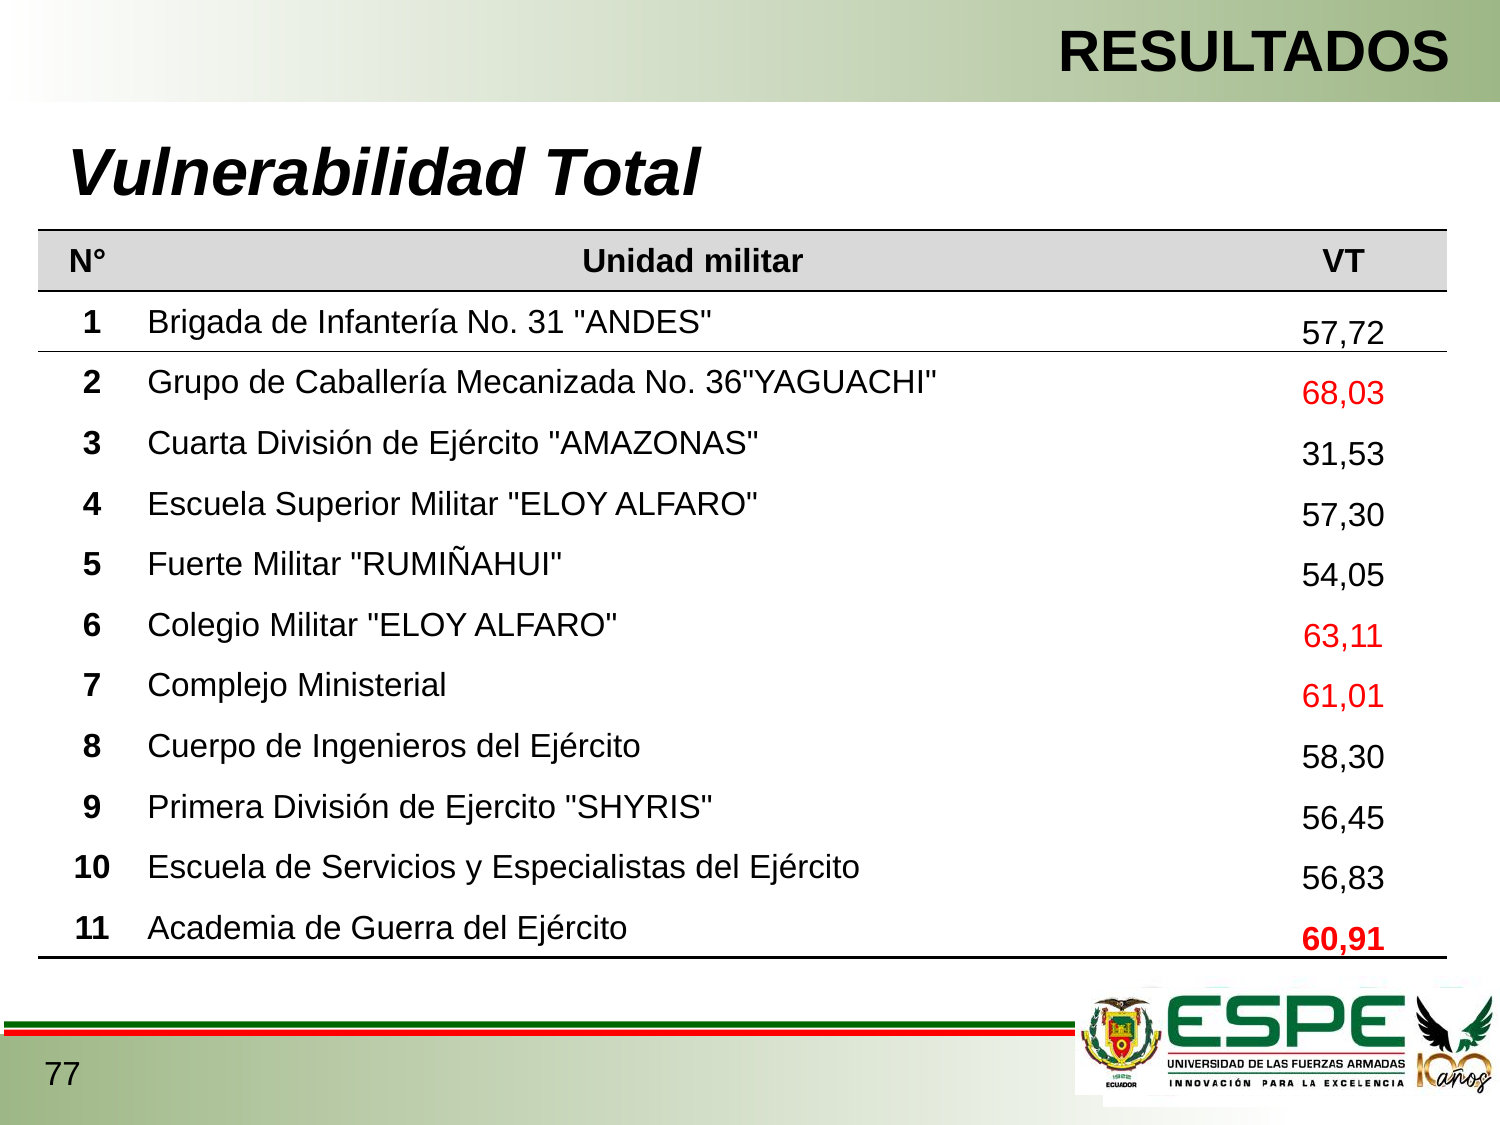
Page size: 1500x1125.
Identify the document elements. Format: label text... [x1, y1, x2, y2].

table_cell 56,45 [1240, 776, 1447, 836]
table_cell 56,83 [1240, 836, 1447, 897]
table_cell Brigada de Infantería No. 31 "ANDES" [146, 292, 1240, 351]
table_cell Fuerte Militar "RUMIÑAHUI" [146, 533, 1240, 594]
table_cell 7 [38, 654, 146, 715]
text_box RESULTADOS [1009, 6, 1500, 108]
table_cell 3 [38, 412, 146, 473]
table_cell 10 [38, 836, 146, 897]
table_cell 54,05 [1240, 533, 1447, 594]
table_header VT [1240, 231, 1447, 290]
table_cell 11 [38, 897, 146, 956]
table_cell Escuela de Servicios y Especialistas del Ejército [146, 836, 1240, 897]
table_cell Colegio Militar "ELOY ALFARO" [146, 594, 1240, 654]
table_cell Escuela Superior Militar "ELOY ALFARO" [146, 473, 1240, 533]
table_cell Academia de Guerra del Ejército [146, 897, 1240, 956]
table_cell 5 [38, 533, 146, 594]
table_cell 60,91 [1240, 897, 1447, 956]
text_box Vulnerabilidad Total [53, 121, 1375, 229]
table_cell 57,30 [1240, 473, 1447, 533]
picture [1075, 976, 1500, 1107]
table_cell 6 [38, 594, 146, 654]
table_cell Complejo Ministerial [146, 654, 1240, 715]
table_cell Cuarta División de Ejército "AMAZONAS" [146, 412, 1240, 473]
table_cell Grupo de Caballería Mecanizada No. 36"YAGUACHI" [146, 352, 1240, 412]
table_cell 61,01 [1240, 654, 1447, 715]
text_box 77 [29, 1044, 100, 1100]
table_cell Cuerpo de Ingenieros del Ejército [146, 715, 1240, 776]
table_cell 58,30 [1240, 715, 1447, 776]
table_cell 4 [38, 473, 146, 533]
table_cell Primera División de Ejercito "SHYRIS" [146, 776, 1240, 836]
table_cell 57,72 [1240, 292, 1447, 351]
table_cell 9 [38, 776, 146, 836]
table_cell 31,53 [1240, 412, 1447, 473]
table_header Unidad militar [146, 231, 1240, 290]
table_cell 2 [38, 352, 146, 412]
table_cell 1 [38, 292, 146, 351]
table_cell 68,03 [1240, 352, 1447, 412]
table_cell 8 [38, 715, 146, 776]
table_cell 63,11 [1240, 594, 1447, 654]
table_header N° [38, 231, 146, 290]
